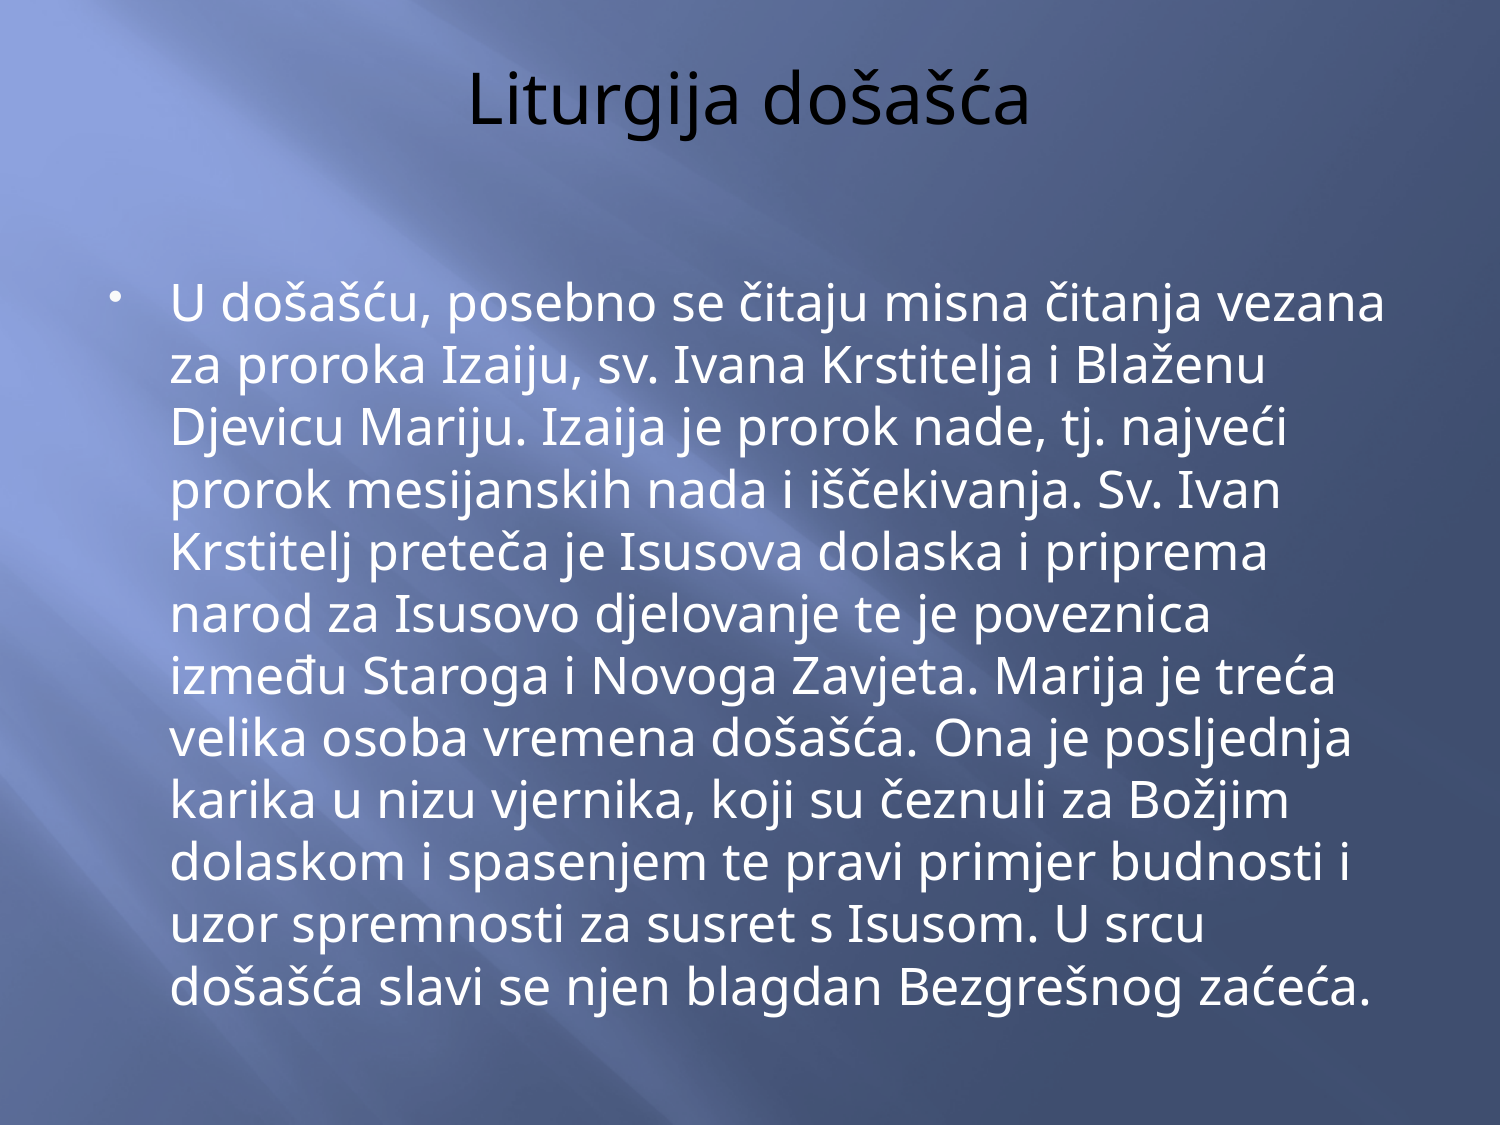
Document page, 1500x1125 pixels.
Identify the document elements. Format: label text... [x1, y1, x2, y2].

title Liturgija došašća [75, 45, 1425, 233]
list U došašću, posebno se čitaju misna čitanja vezana za proroka Izaiju, sv. Ivana Krstitelja i Blaženu Djevicu Mariju. Izaija je prorok nade, tj. najveći prorok mesijanskih nada i iščekivanja. Sv. Ivan Krstitelj preteča je Isusova dolaska i priprema narod za Isusovo djelovanje te je poveznica između Staroga i Novoga Zavjeta. Marija je treća velika osoba vremena došašća. Ona je posljednja karika u nizu vjernika, koji su čeznuli za Božjim dolaskom i spasenjem te pravi primjer budnosti i uzor spremnosti za susret s Isusom. U srcu došašća slavi se njen blagdan Bezgrešnog zaćeća. [75, 262, 1425, 1035]
